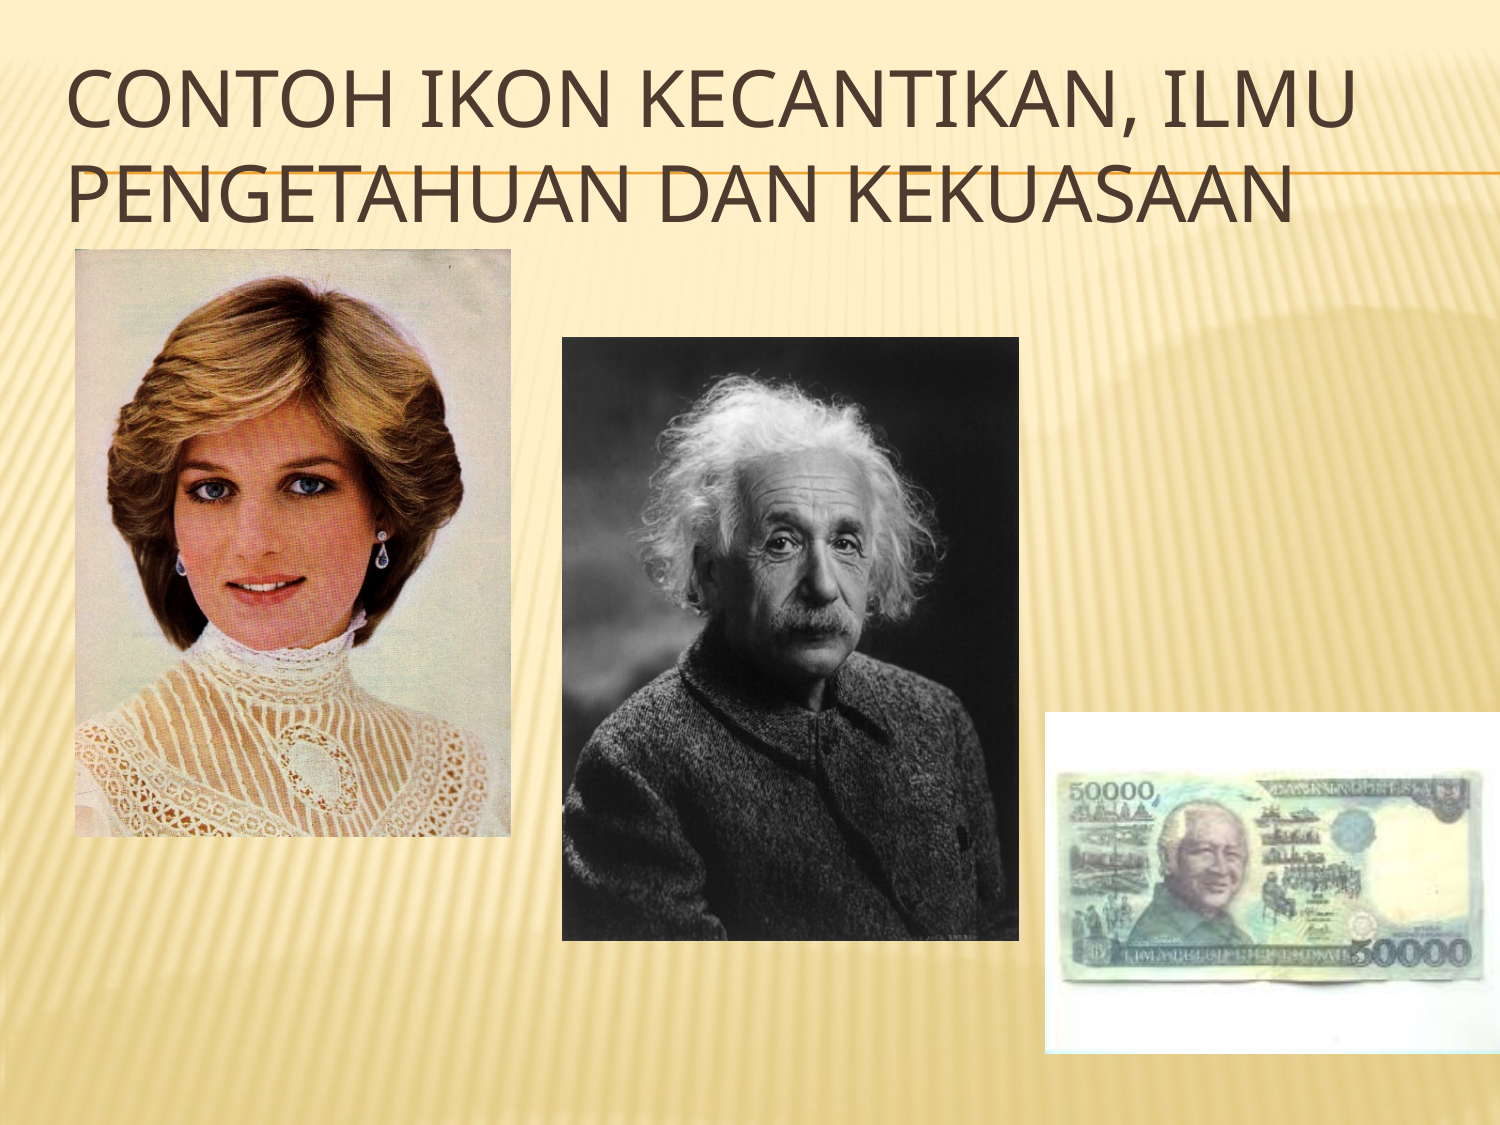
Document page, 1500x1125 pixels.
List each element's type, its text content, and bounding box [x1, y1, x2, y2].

title Contoh ikon kecantikan, ilmu pengetahuan dan kekuasaan [50, 75, 1475, 213]
picture [562, 337, 1019, 942]
picture [1044, 712, 1500, 1054]
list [74, 249, 511, 838]
